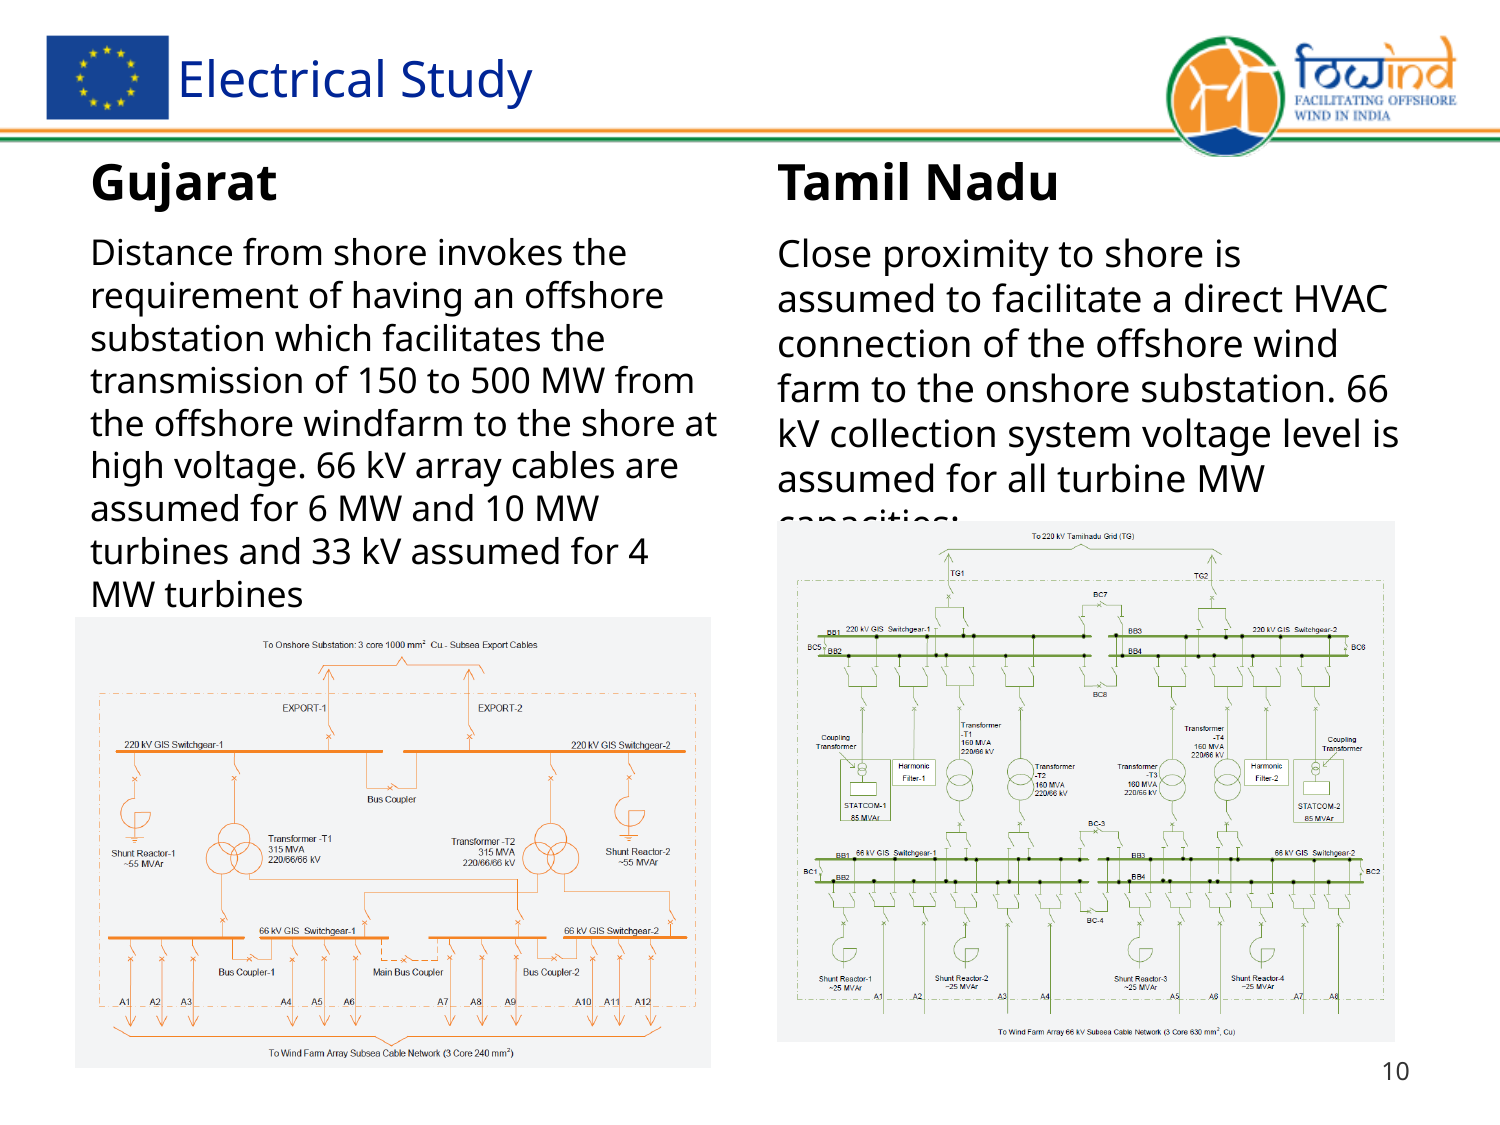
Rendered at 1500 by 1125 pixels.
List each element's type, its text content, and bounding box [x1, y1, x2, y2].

list Gujarat [75, 166, 738, 218]
picture [74, 616, 711, 1068]
list Close proximity to shore is assumed to facilitate a direct HVAC connection of the offshore wind farm to the onshore substation. 66 kV collection system voltage level is assumed for all turbine MW capacities; [761, 222, 1425, 881]
picture [777, 521, 1395, 1042]
picture [0, 0, 1500, 157]
list Tamil Nadu [761, 166, 1425, 218]
list Distance from shore invokes the requirement of having an offshore substation which facilitates the transmission of 150 to 500 MW from the offshore windfarm to the shore at high voltage. 66 kV array cables are assumed for 6 MW and 10 MW turbines and 33 kV assumed for 4 MW turbines [75, 222, 738, 623]
slide_number 10 [1074, 1042, 1425, 1103]
